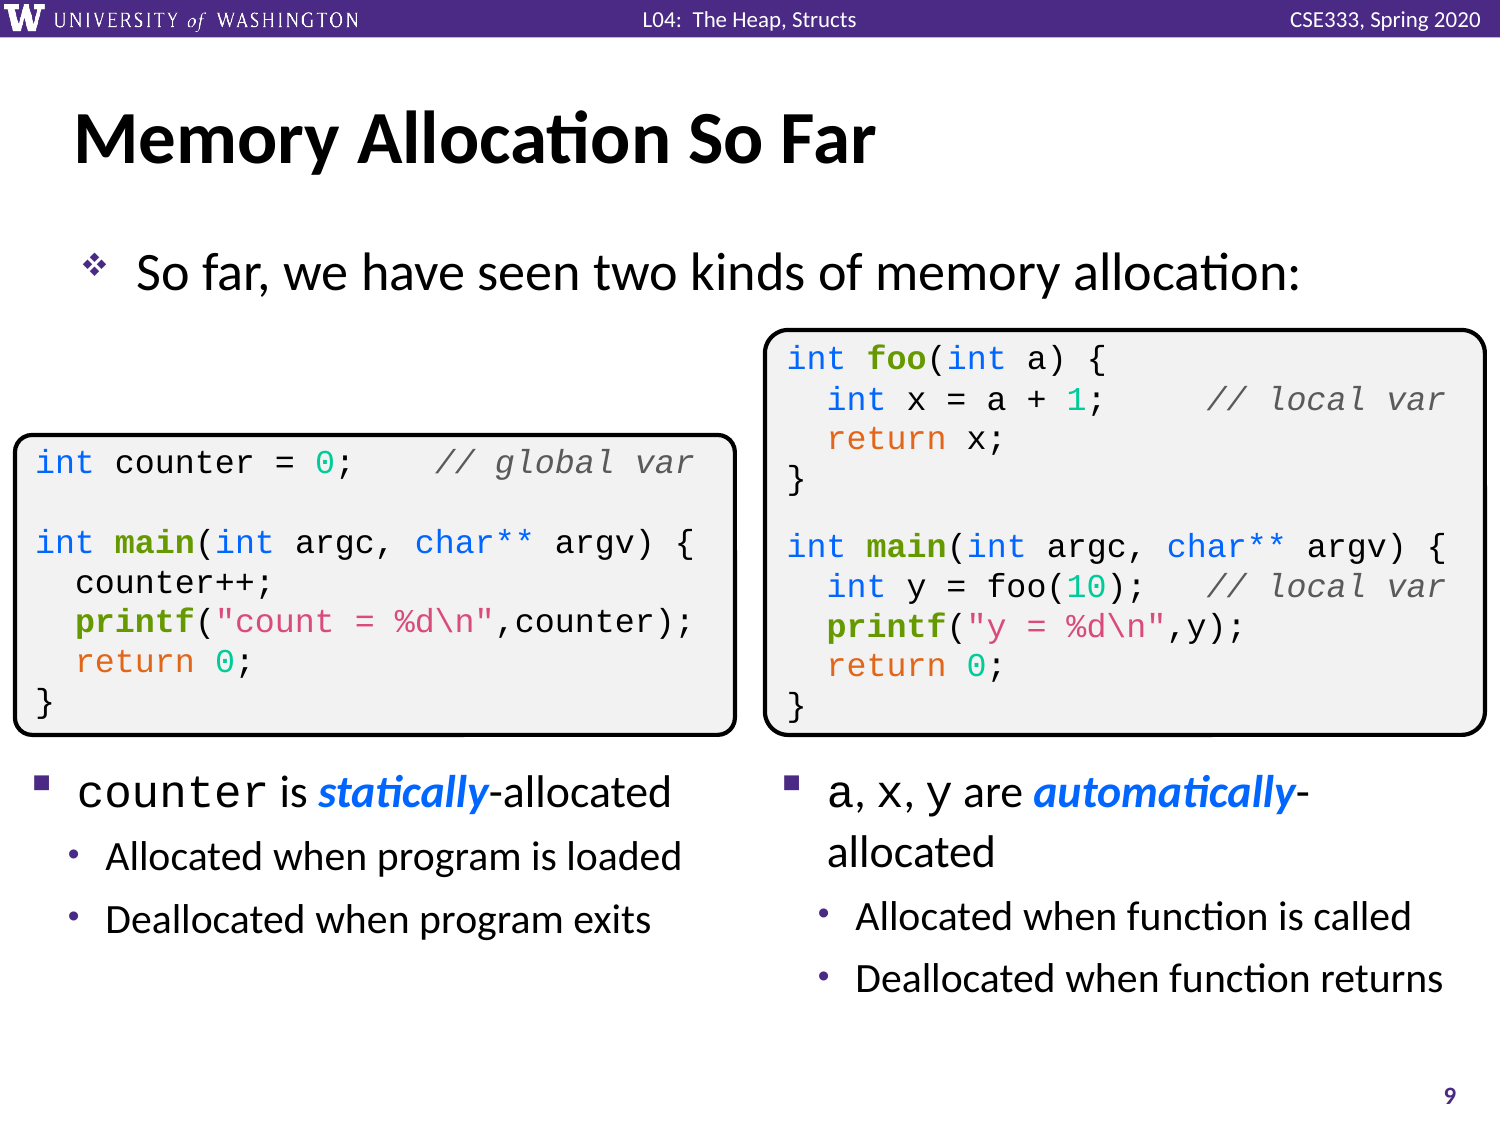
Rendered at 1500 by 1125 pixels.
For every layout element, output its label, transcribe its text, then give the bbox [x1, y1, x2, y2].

title Memory Allocation So Far [58, 71, 1438, 197]
list So far, we have seen two kinds of memory allocation: [64, 223, 1438, 374]
picture [4, 4, 358, 32]
slide_number 9 [1400, 1065, 1500, 1125]
text_box counter is statically-allocated Allocated when program is loaded Deallocated when program exits [14, 749, 735, 1050]
text_box int counter = 0; // global var int main(int argc, char** argv) { counter++; printf("count = %d\n",counter); return 0; } [14, 434, 735, 735]
text_box a, x, y are automatically-allocated Allocated when function is called Deallocated when function returns [764, 749, 1485, 1050]
text_box int foo(int a) { int x = a + 1; // local var return x; } int main(int argc, char** argv) { int y = foo(10); // local var printf("y = %d\n",y); return 0; } [764, 329, 1485, 735]
